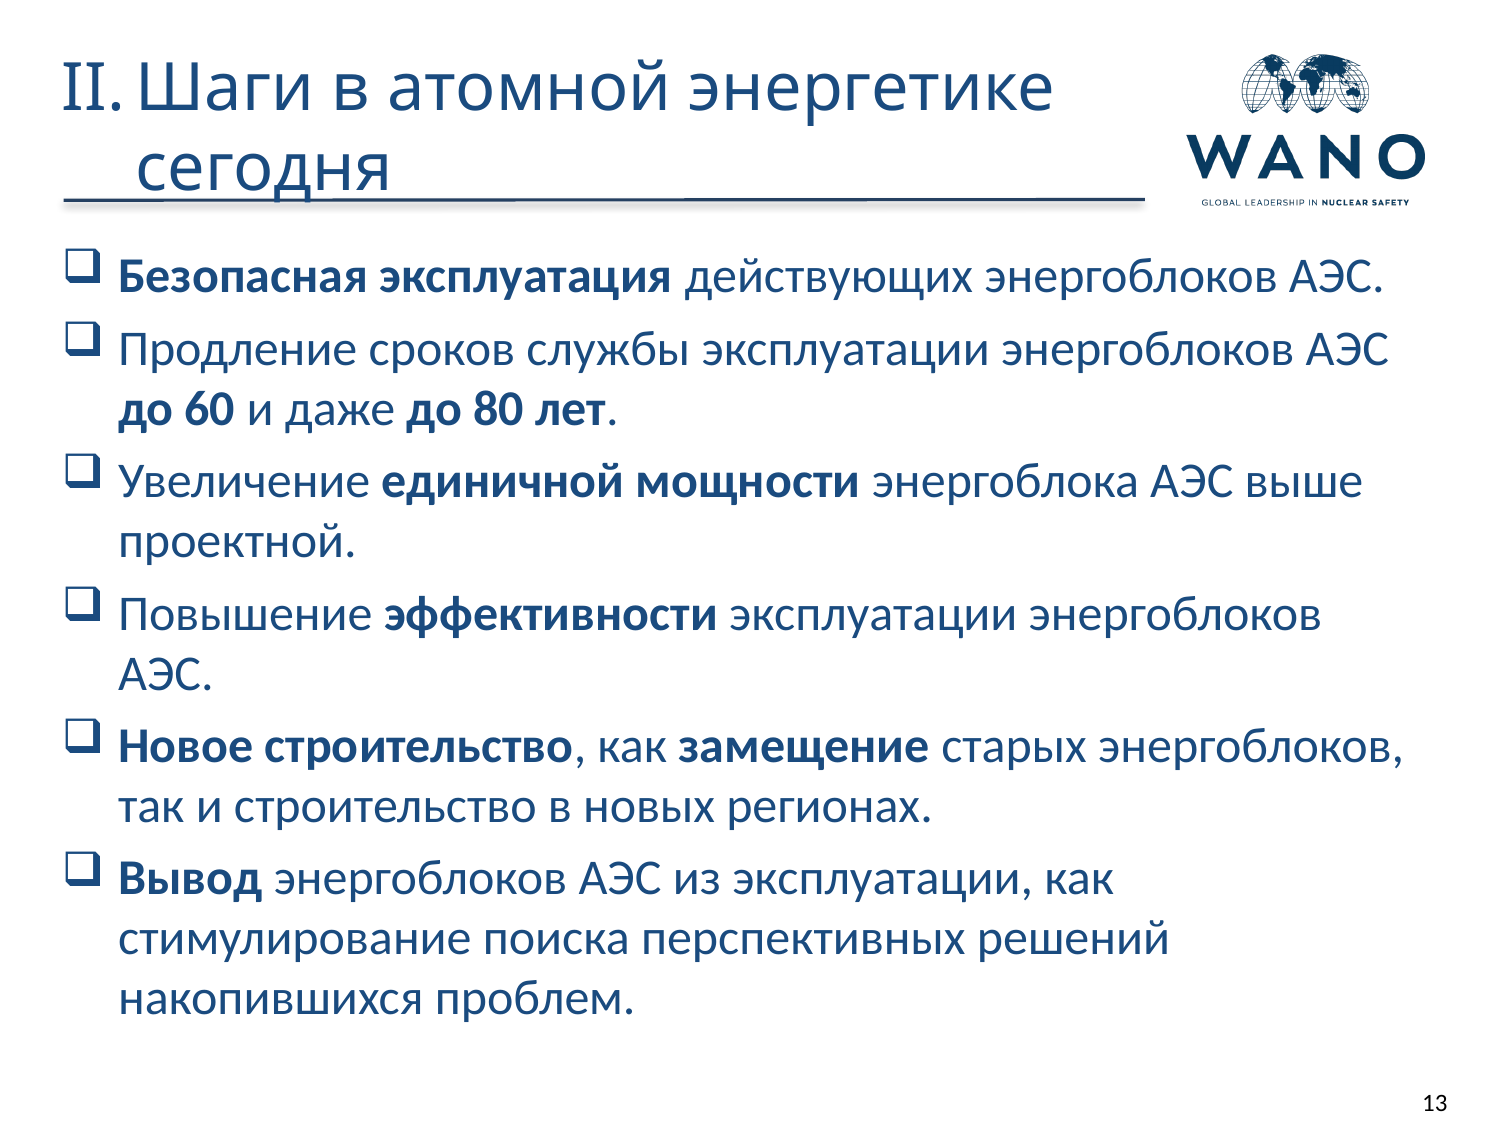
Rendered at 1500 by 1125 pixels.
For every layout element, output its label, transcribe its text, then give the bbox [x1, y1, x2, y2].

picture [1121, 0, 1489, 270]
list Безопасная эксплуатация действующих энергоблоков АЭС. Продление сроков службы эксплуатации энергоблоков АЭС до 60 и даже до 80 лет. Увеличение единичной мощности энергоблока АЭС выше проектной. Повышение эффективности эксплуатации энергоблоков АЭС. Новое строительство, как замещение старых энергоблоков, так и строительство в новых регионах. Вывод энергоблоков АЭС из эксплуатации, как стимулирование поиска перспективных решений накопившихся проблем. [46, 234, 1423, 1036]
title Шаги в атомной энергетике сегодня [46, 60, 1169, 187]
slide_number 13 [1339, 1078, 1463, 1125]
